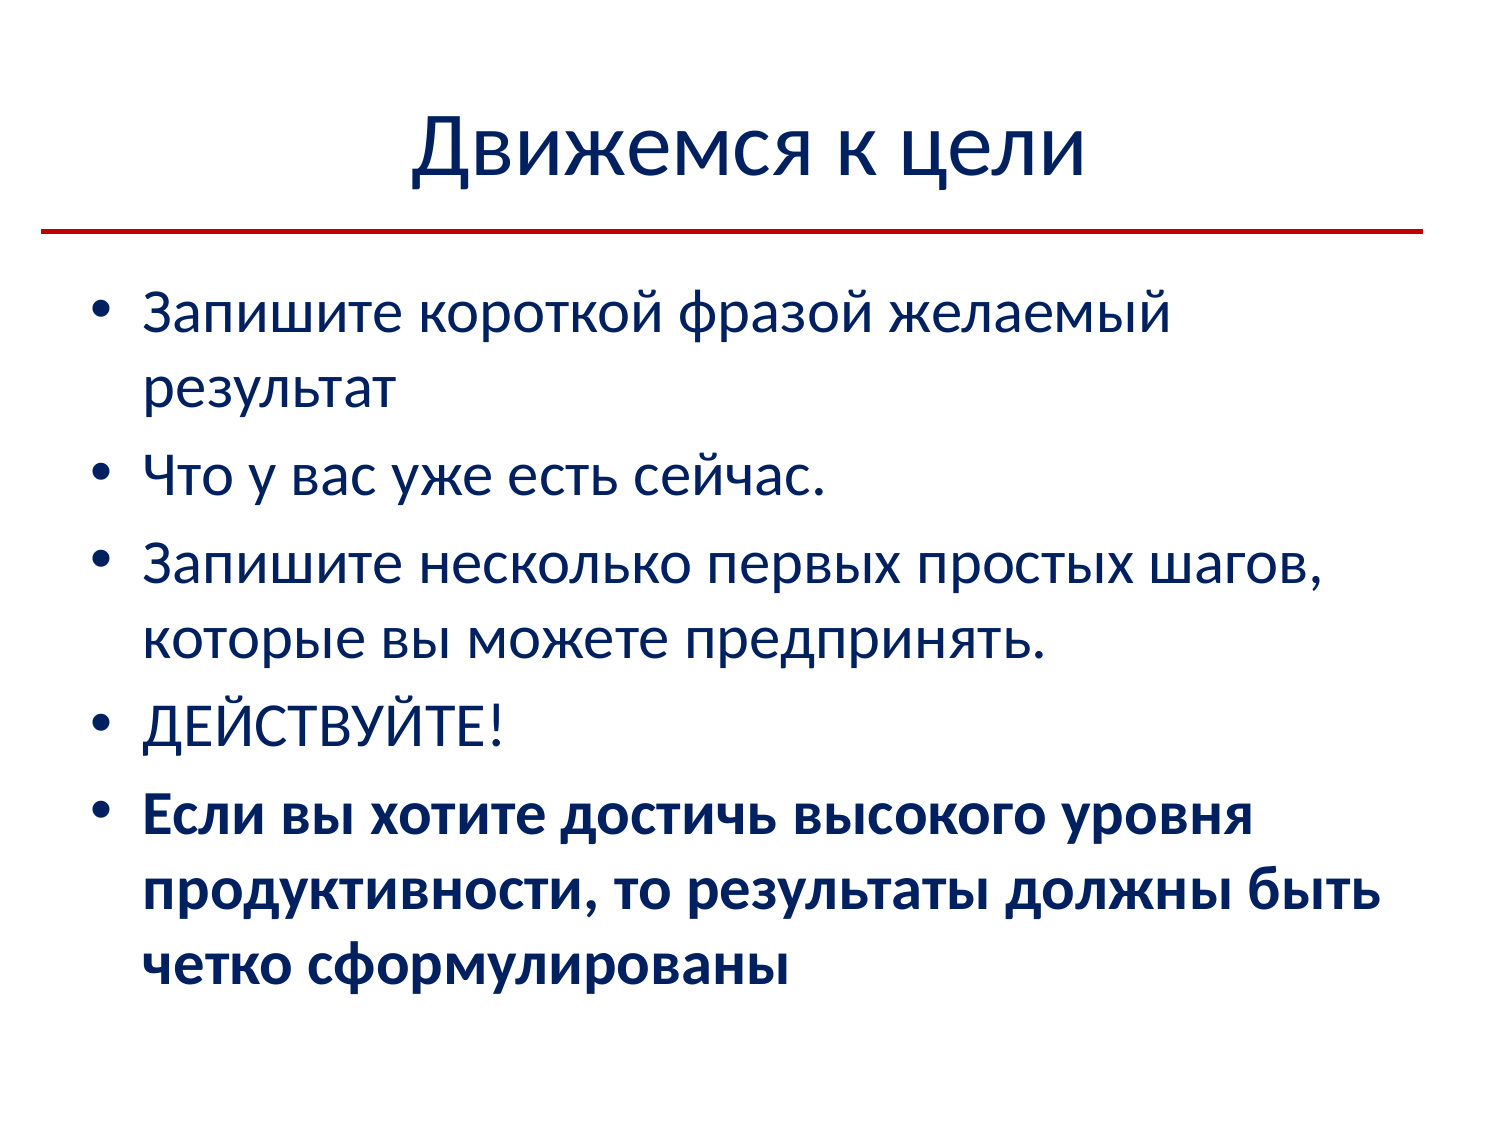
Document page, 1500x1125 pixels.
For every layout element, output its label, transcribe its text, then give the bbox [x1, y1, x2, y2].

title Движемся к цели [75, 45, 1425, 233]
list Запишите короткой фразой желаемый результат Что у вас уже есть сейчас. Запишите несколько первых простых шагов, которые вы можете предпринять. ДЕЙСТВУЙТЕ! Если вы хотите достичь высокого уровня продуктивности, то результаты должны быть четко сформулированы [75, 262, 1425, 1005]
